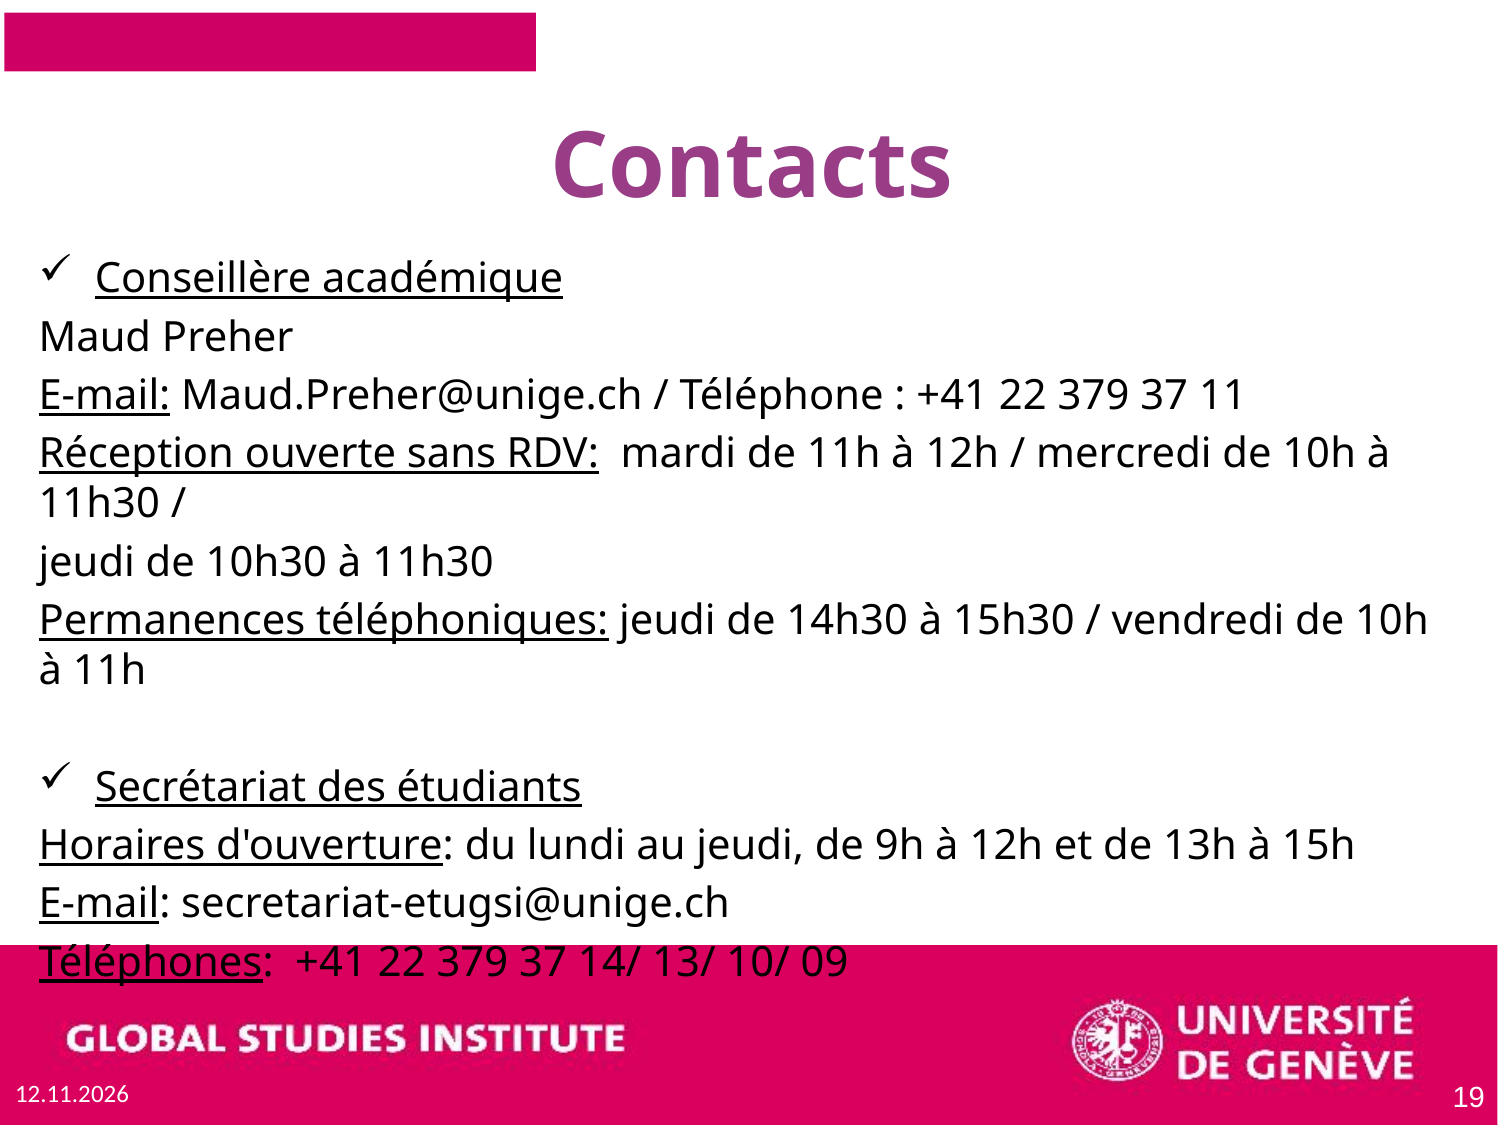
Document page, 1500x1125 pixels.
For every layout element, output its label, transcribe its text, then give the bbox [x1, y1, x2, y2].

list Conseillère académique Maud Preher E-mail: Maud.Preher@unige.ch / Téléphone : +41 22 379 37 11 Réception ouverte sans RDV: mardi de 11h à 12h / mercredi de 10h à 11h30 / jeudi de 10h30 à 11h30 Permanences téléphoniques: jeudi de 14h30 à 15h30 / vendredi de 10h à 11h Secrétariat des étudiants Horaires d'ouverture: du lundi au jeudi, de 9h à 12h et de 13h à 15h E-mail: secretariat-etugsi@unige.ch Téléphones: +41 22 379 37 14/ 13/ 10/ 09 [23, 243, 1478, 953]
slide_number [0, 1070, 351, 1125]
slide_number 19 [1149, 1070, 1500, 1125]
picture [0, 945, 1498, 1125]
title Contacts [76, 78, 1427, 243]
